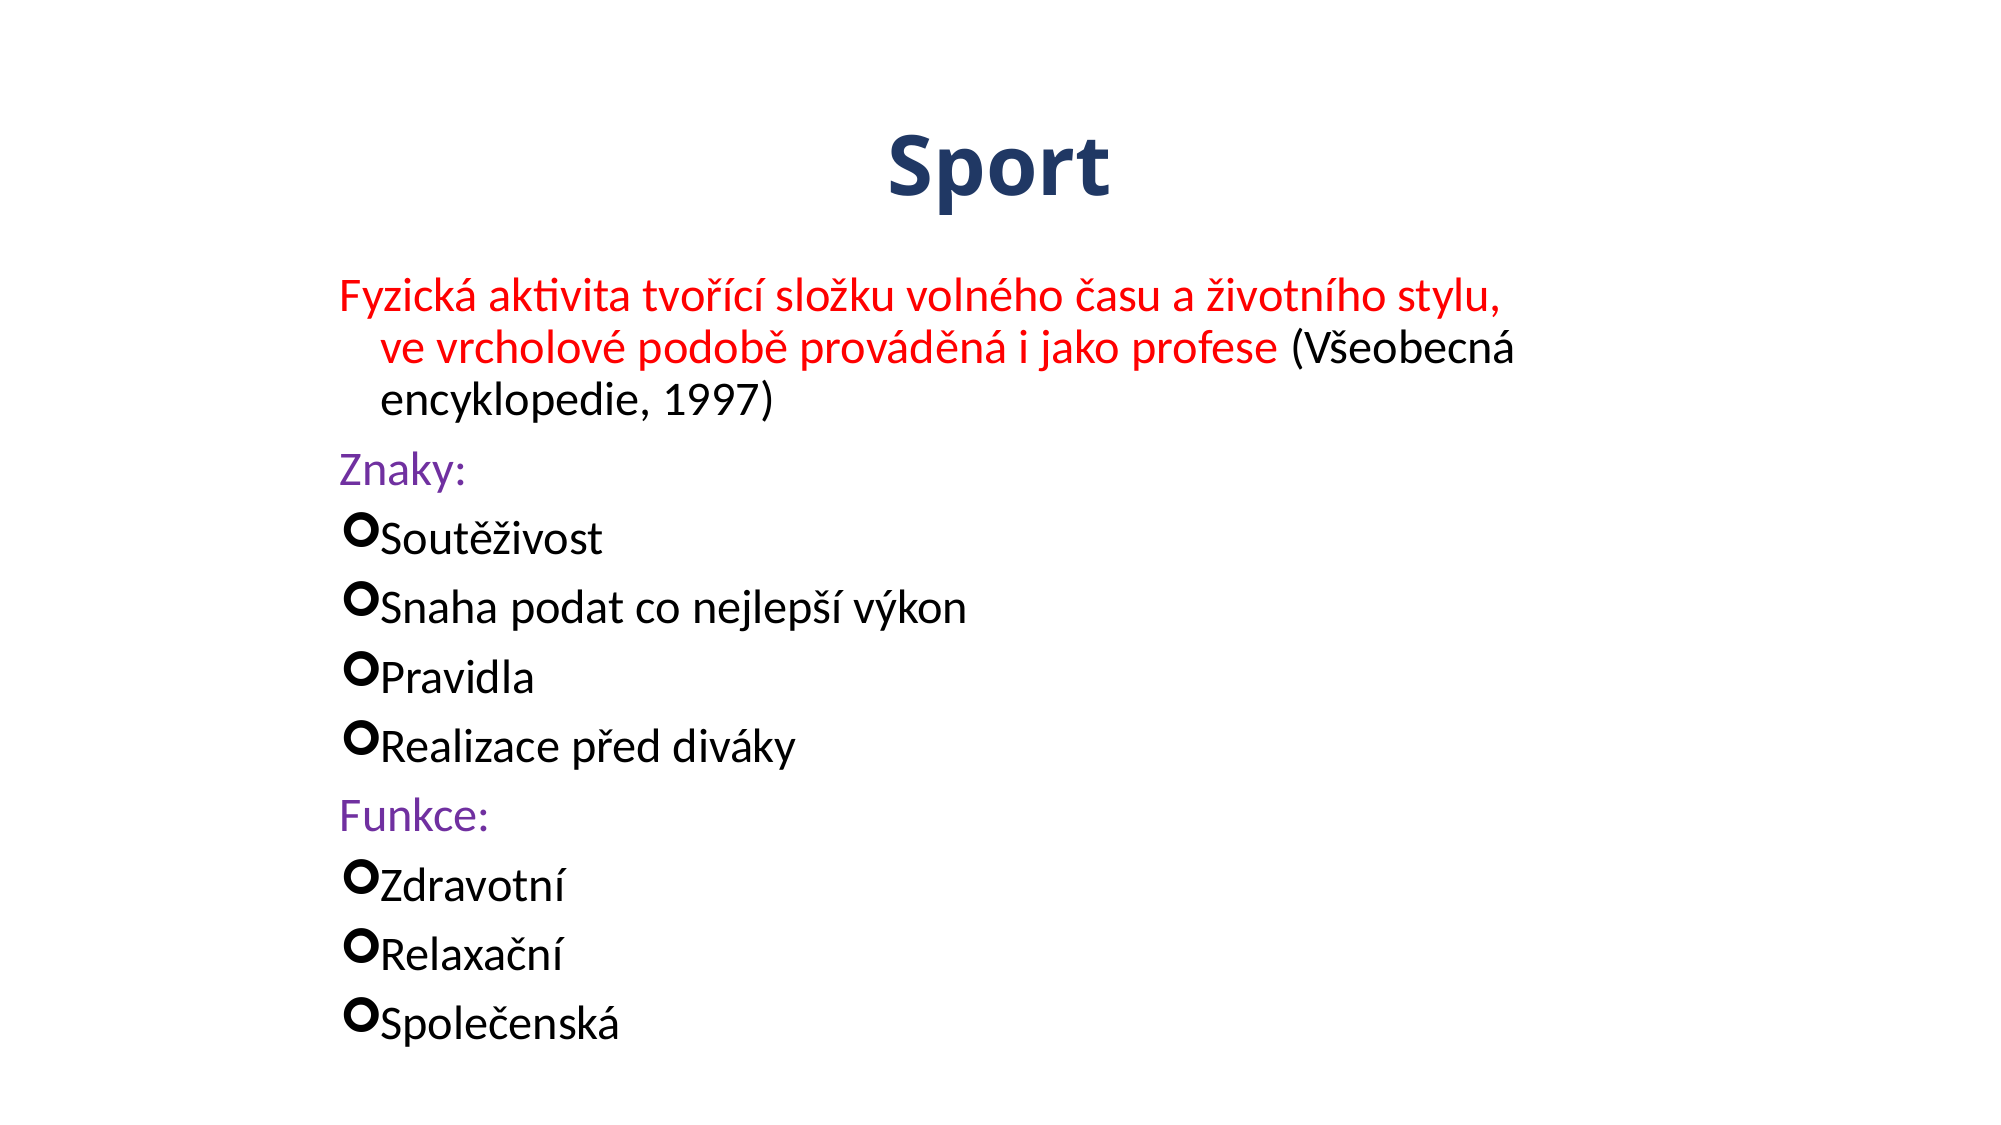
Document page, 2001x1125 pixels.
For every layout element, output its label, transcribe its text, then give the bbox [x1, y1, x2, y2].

title Sport [137, 59, 1863, 278]
list Fyzická aktivita tvořící složku volného času a životního stylu, ve vrcholové podobě prováděná i jako profese (Všeobecná encyklopedie, 1997) Znaky: Soutěživost Snaha podat co nejlepší výkon Pravidla Realizace před diváky Funkce: Zdravotní Relaxační Společenská [324, 262, 1550, 1062]
